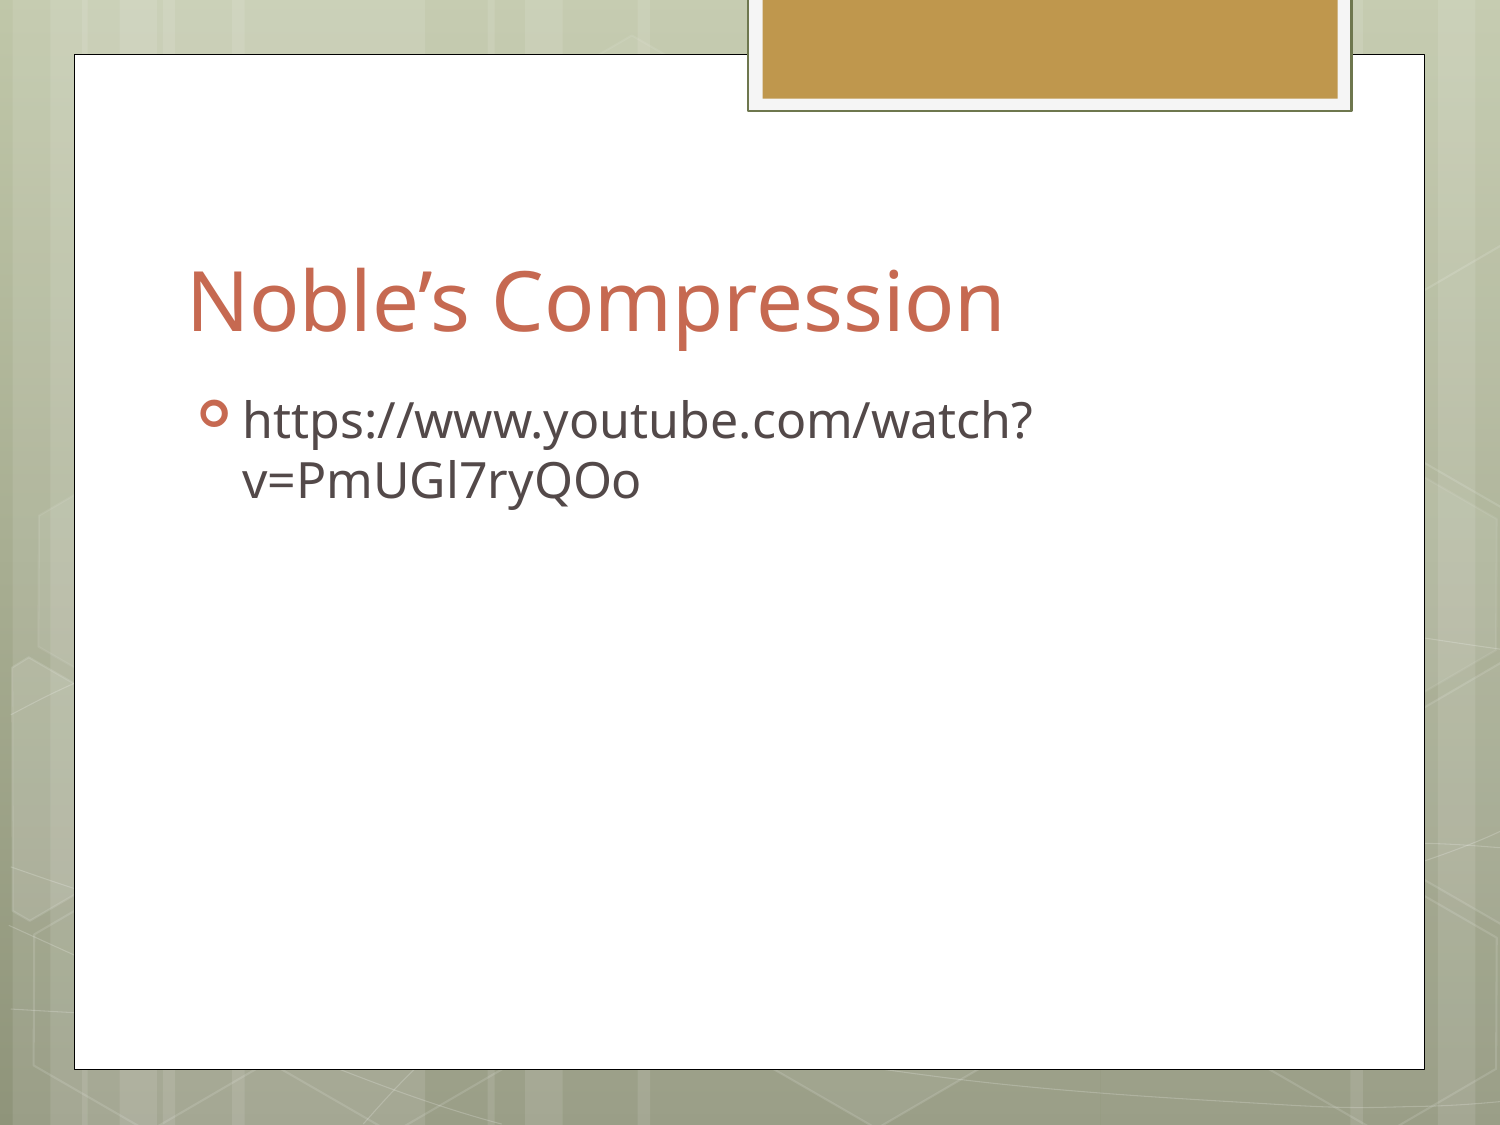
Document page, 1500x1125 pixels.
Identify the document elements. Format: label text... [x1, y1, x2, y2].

list https://www.youtube.com/watch?v=PmUGl7ryQOo [171, 381, 1283, 957]
title Noble’s Compression [171, 168, 1324, 357]
